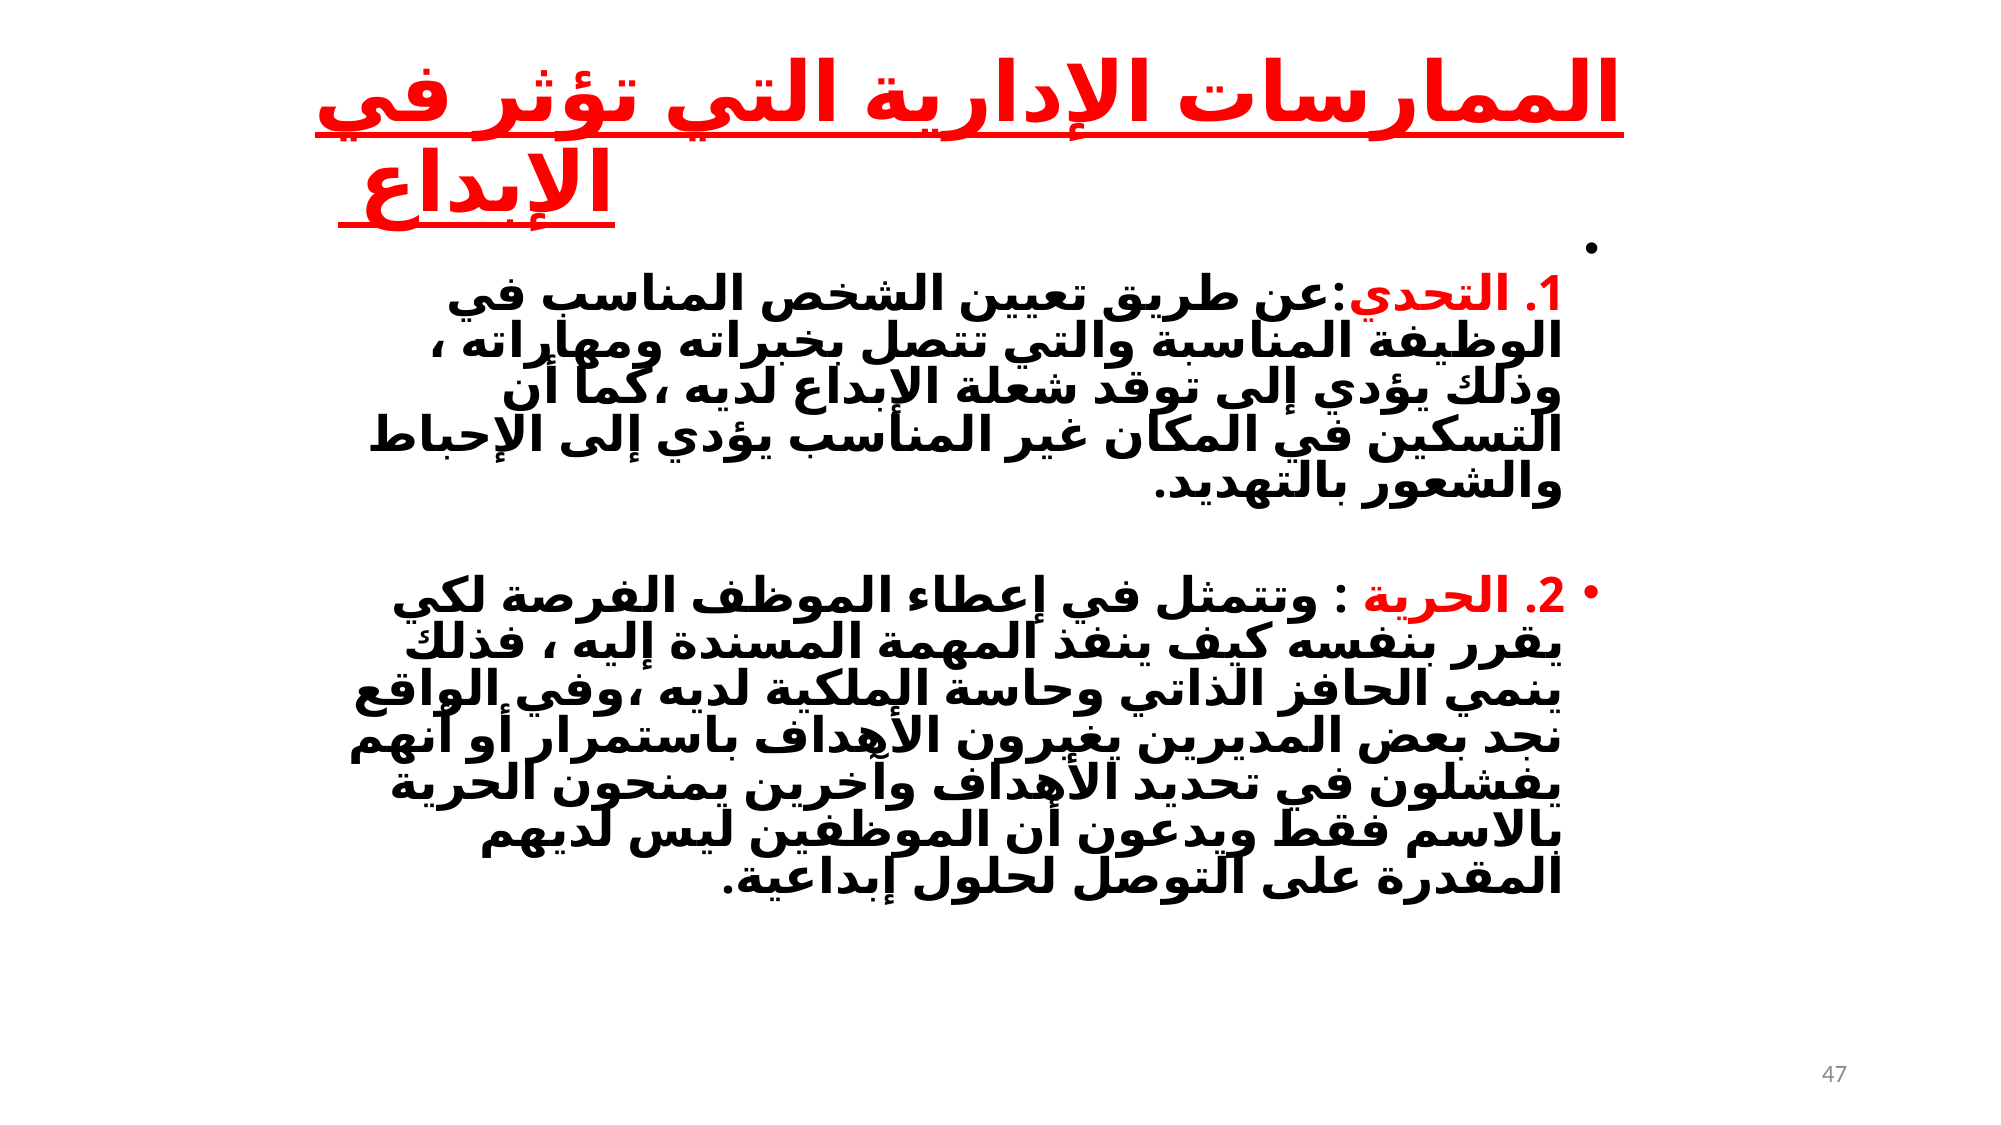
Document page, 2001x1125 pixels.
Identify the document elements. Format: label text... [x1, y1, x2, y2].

title الممارسات الإدارية التي تؤثر في الإبداع [300, 45, 1650, 233]
slide_number 47 [1412, 1042, 1863, 1103]
list 1. التحدي:عن طريق تعيين الشخص المناسب في الوظيفة المناسبة والتي تتصل بخبراته ومهاراته ، وذلك يؤدي إلى توقد شعلة الإبداع لديه ،كما أن التسكين في المكان غير المناسب يؤدي إلى الإحباط والشعور بالتهديد. 2. الحرية : وتتمثل في إعطاء الموظف الفرصة لكي يقرر بنفسه كيف ينفذ المهمة المسندة إليه ، فذلك ينمي الحافز الذاتي وحاسة الملكية لديه ،وفي الواقع نجد بعض المديرين يغيرون الأهداف باستمرار أو أنهم يفشلون في تحديد الأهداف وآخرين يمنحون الحرية بالاسم فقط ويدعون أن الموظفين ليس لديهم المقدرة على التوصل لحلول إبداعية. [324, 224, 1675, 969]
